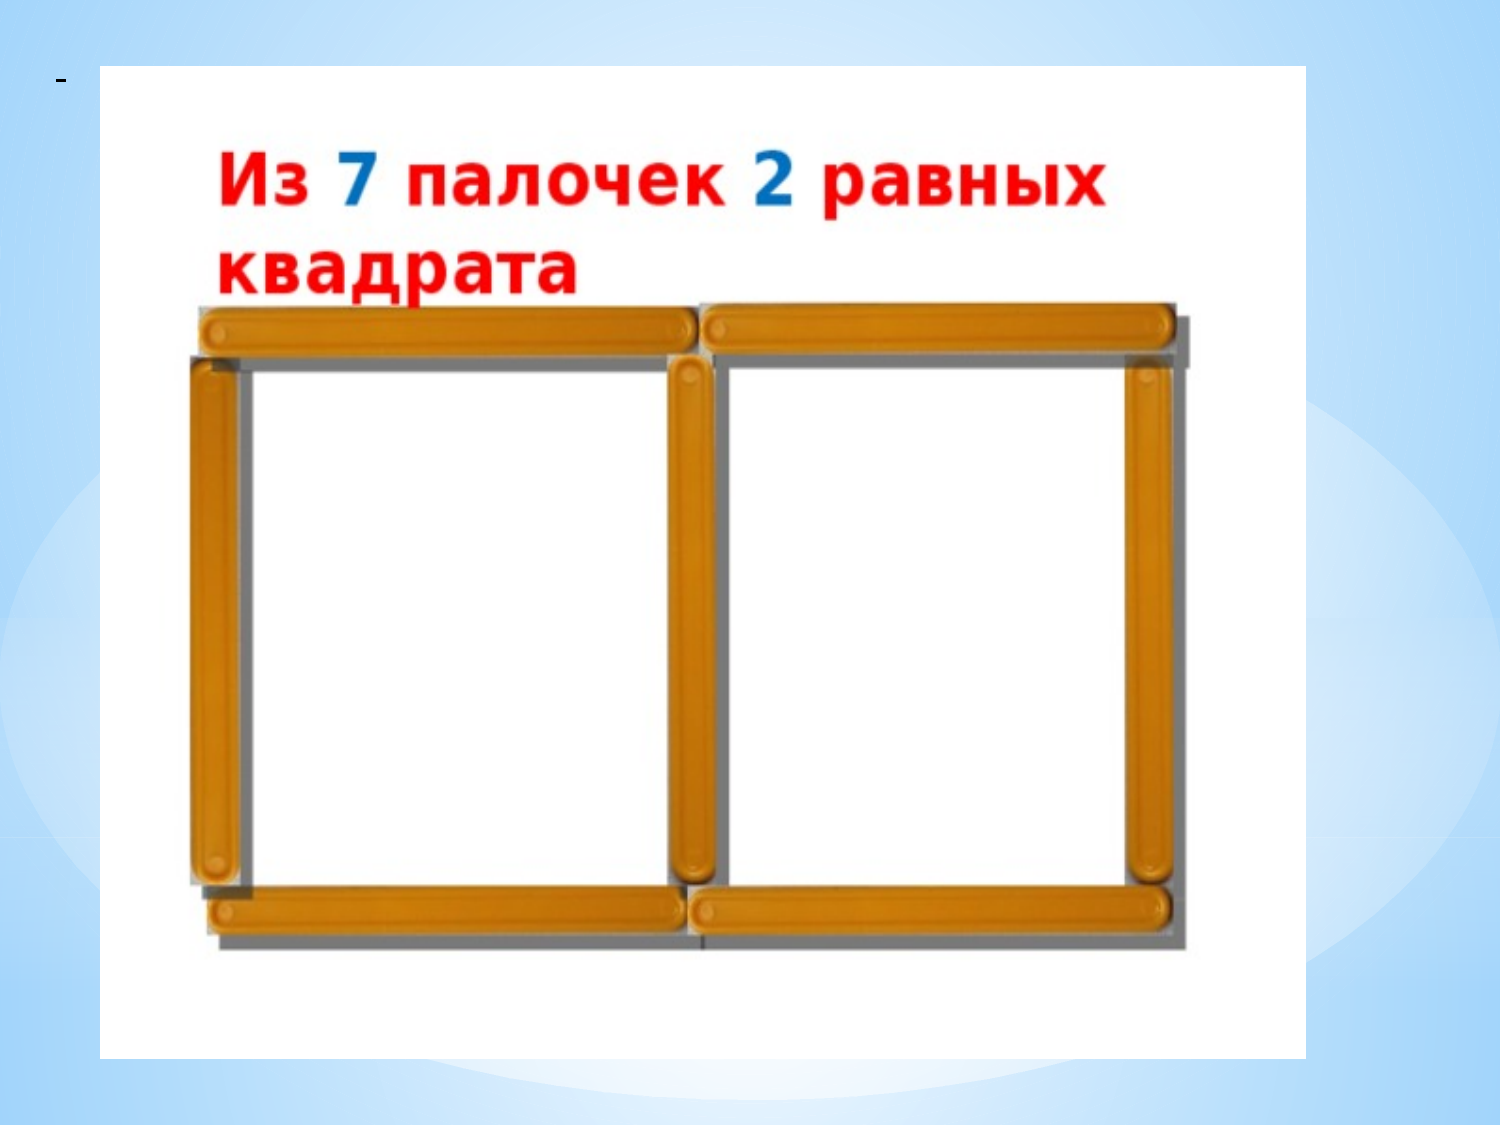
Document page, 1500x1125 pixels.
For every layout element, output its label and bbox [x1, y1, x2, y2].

list [100, 66, 1306, 1059]
text_box [41, 30, 1471, 181]
